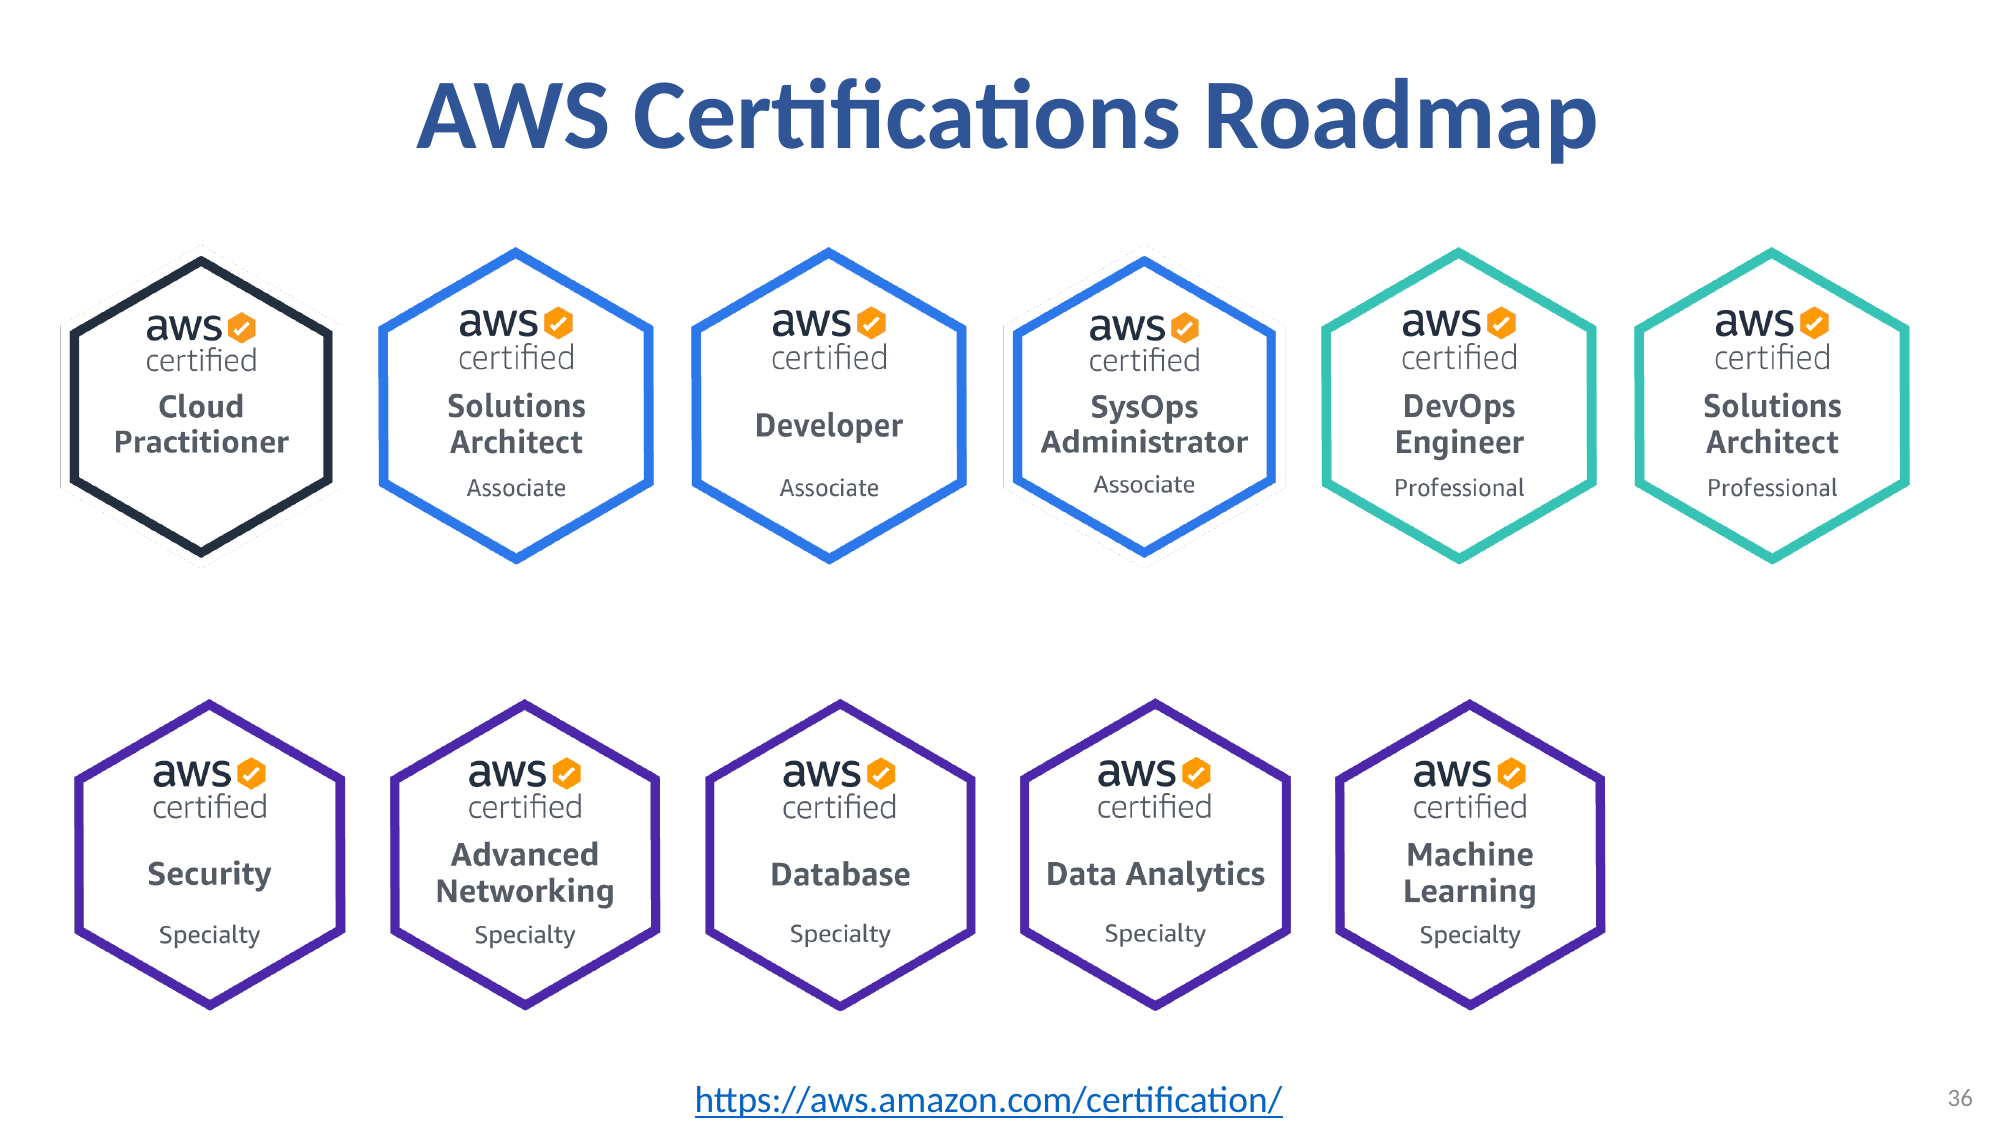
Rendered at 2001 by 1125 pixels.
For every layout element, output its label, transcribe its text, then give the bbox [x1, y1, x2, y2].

picture [1313, 698, 1626, 1011]
picture [683, 698, 996, 1011]
picture [52, 698, 366, 1011]
picture [367, 698, 681, 1011]
picture [38, 244, 1931, 568]
title AWS Certifications Roadmap [87, 22, 1929, 196]
picture [998, 698, 1311, 1011]
slide_number 36 [1830, 1076, 1989, 1116]
text_box https://aws.amazon.com/certification/ [679, 1068, 1298, 1125]
